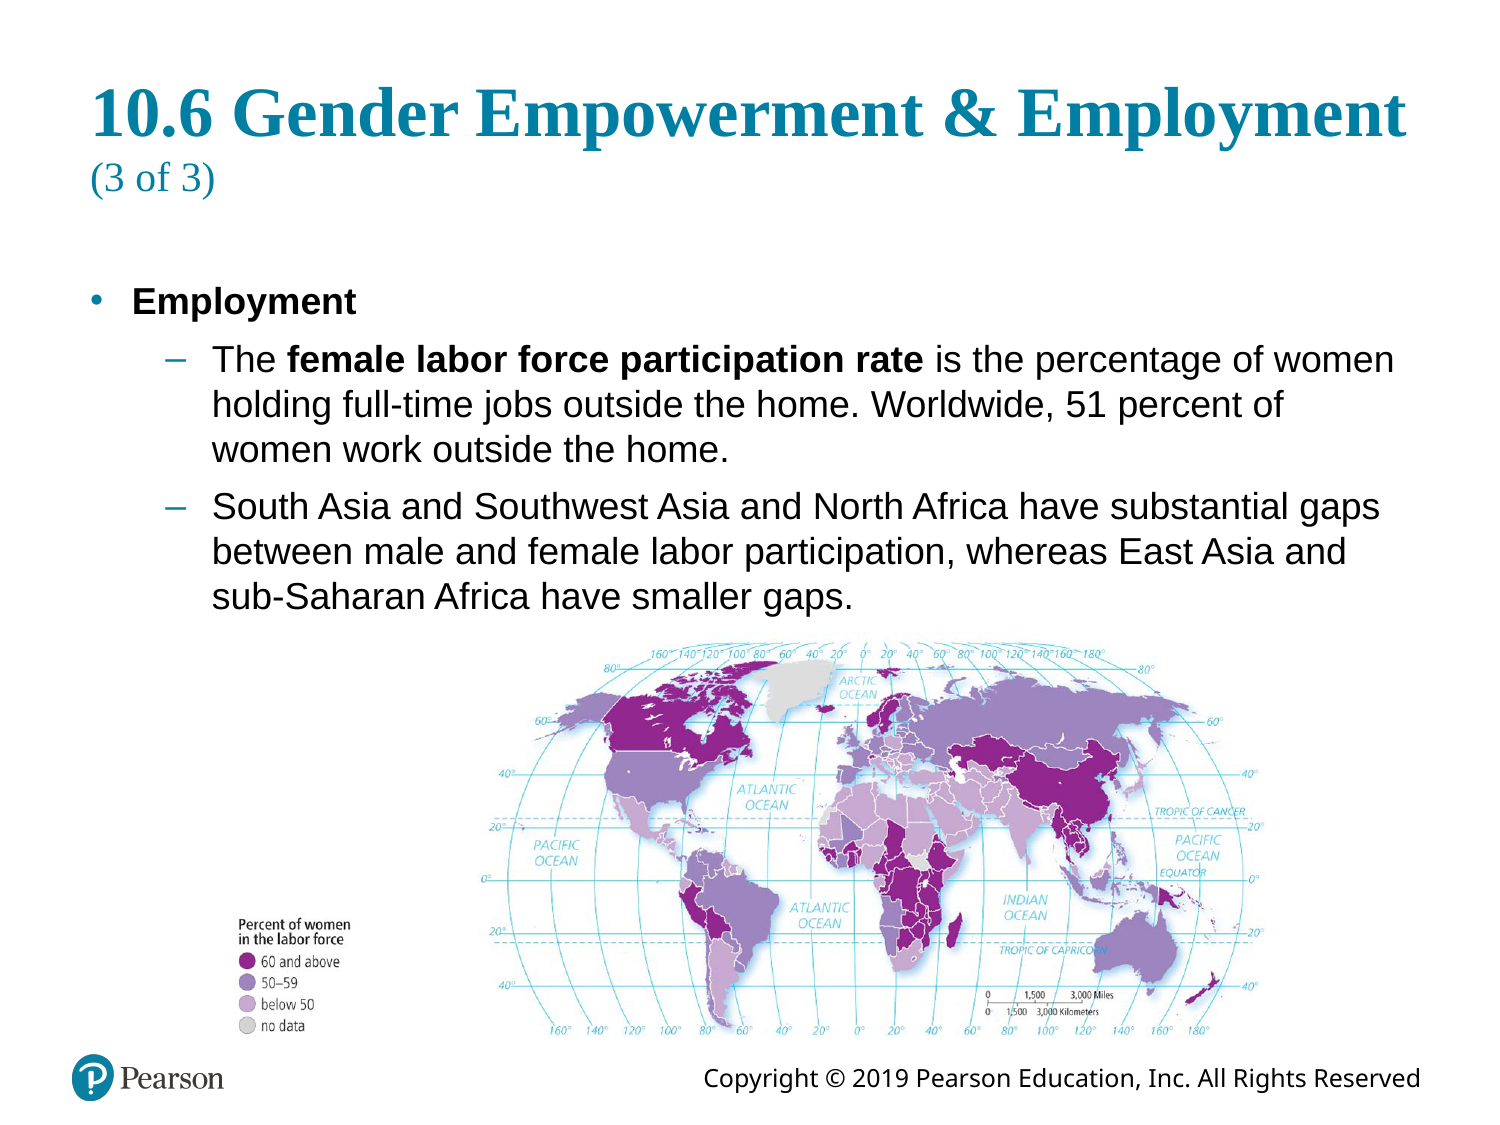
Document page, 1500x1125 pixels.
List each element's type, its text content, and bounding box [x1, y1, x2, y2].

picture [228, 632, 1272, 1044]
list Employment The female labor force participation rate is the percentage of women holding full-time jobs outside the home. Worldwide, 51 percent of women work outside the home. South Asia and Southwest Asia and North Africa have substantial gaps between male and female labor participation, whereas East Asia and sub-Saharan Africa have smaller gaps. [75, 262, 1425, 625]
picture [98, 1054, 224, 1101]
picture [80, 1063, 106, 1088]
picture [72, 1054, 88, 1070]
picture [72, 1087, 83, 1101]
title 10.6 Gender Empowerment & Employment (3 of 3) [75, 35, 1425, 216]
